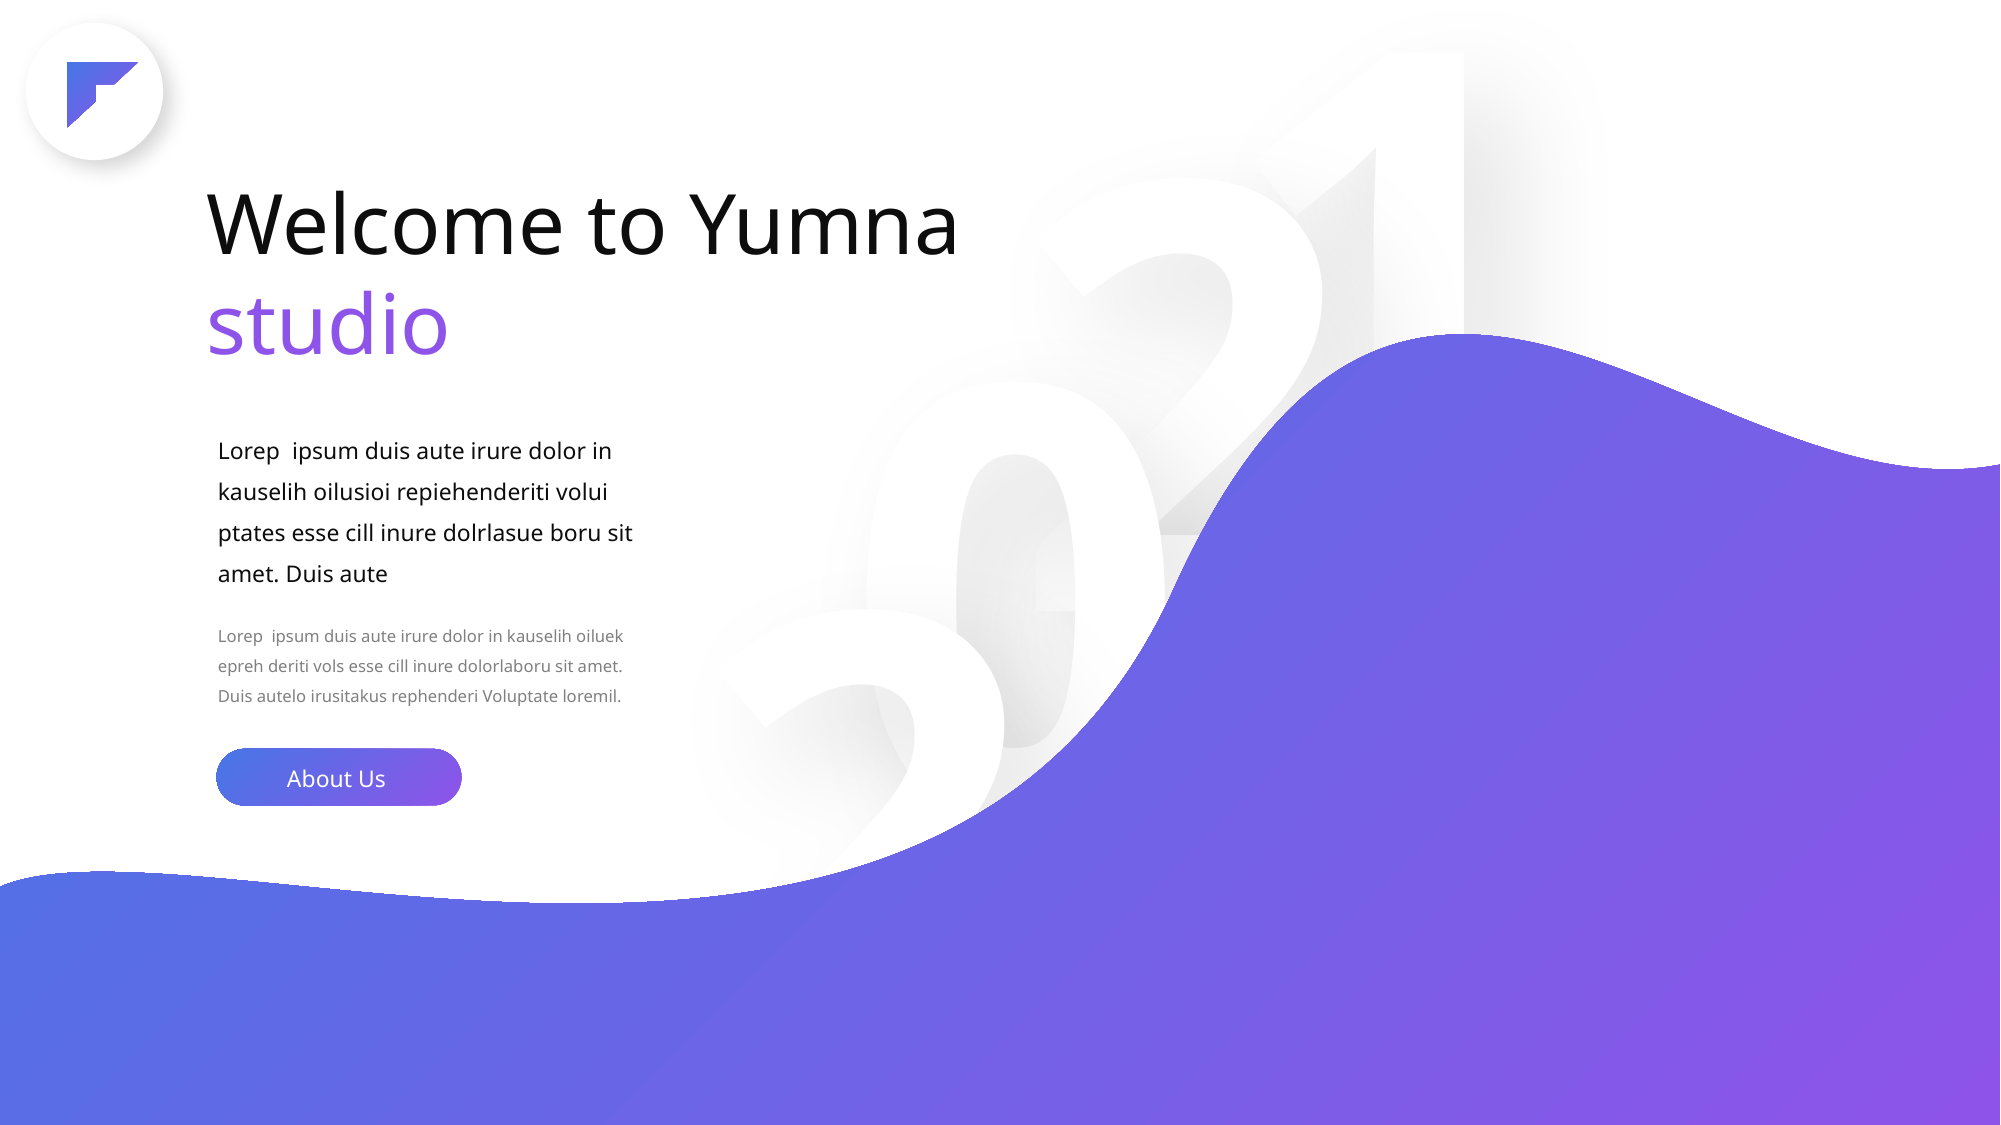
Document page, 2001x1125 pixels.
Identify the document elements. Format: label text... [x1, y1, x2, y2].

text_box About Us [211, 757, 462, 800]
text_box [226, 800, 452, 807]
text_box Welcome to Yumna studio [191, 163, 1000, 379]
text_box Lorep ipsum duis aute irure dolor in kauselih oilusioi repiehenderiti volui ptates esse cill inure dolrlasue boru sit amet. Duis aute [203, 415, 663, 595]
text_box [223, 747, 455, 757]
text_box [24, 21, 165, 162]
picture [1291, 157, 2000, 1125]
text_box [66, 61, 141, 130]
text_box Lorep ipsum duis aute irure dolor in kauselih oiluek epreh deriti vols esse cill inure dolorlaboru sit amet. Duis autelo irusitakus rephenderi Voluptate loremil. [203, 608, 668, 714]
